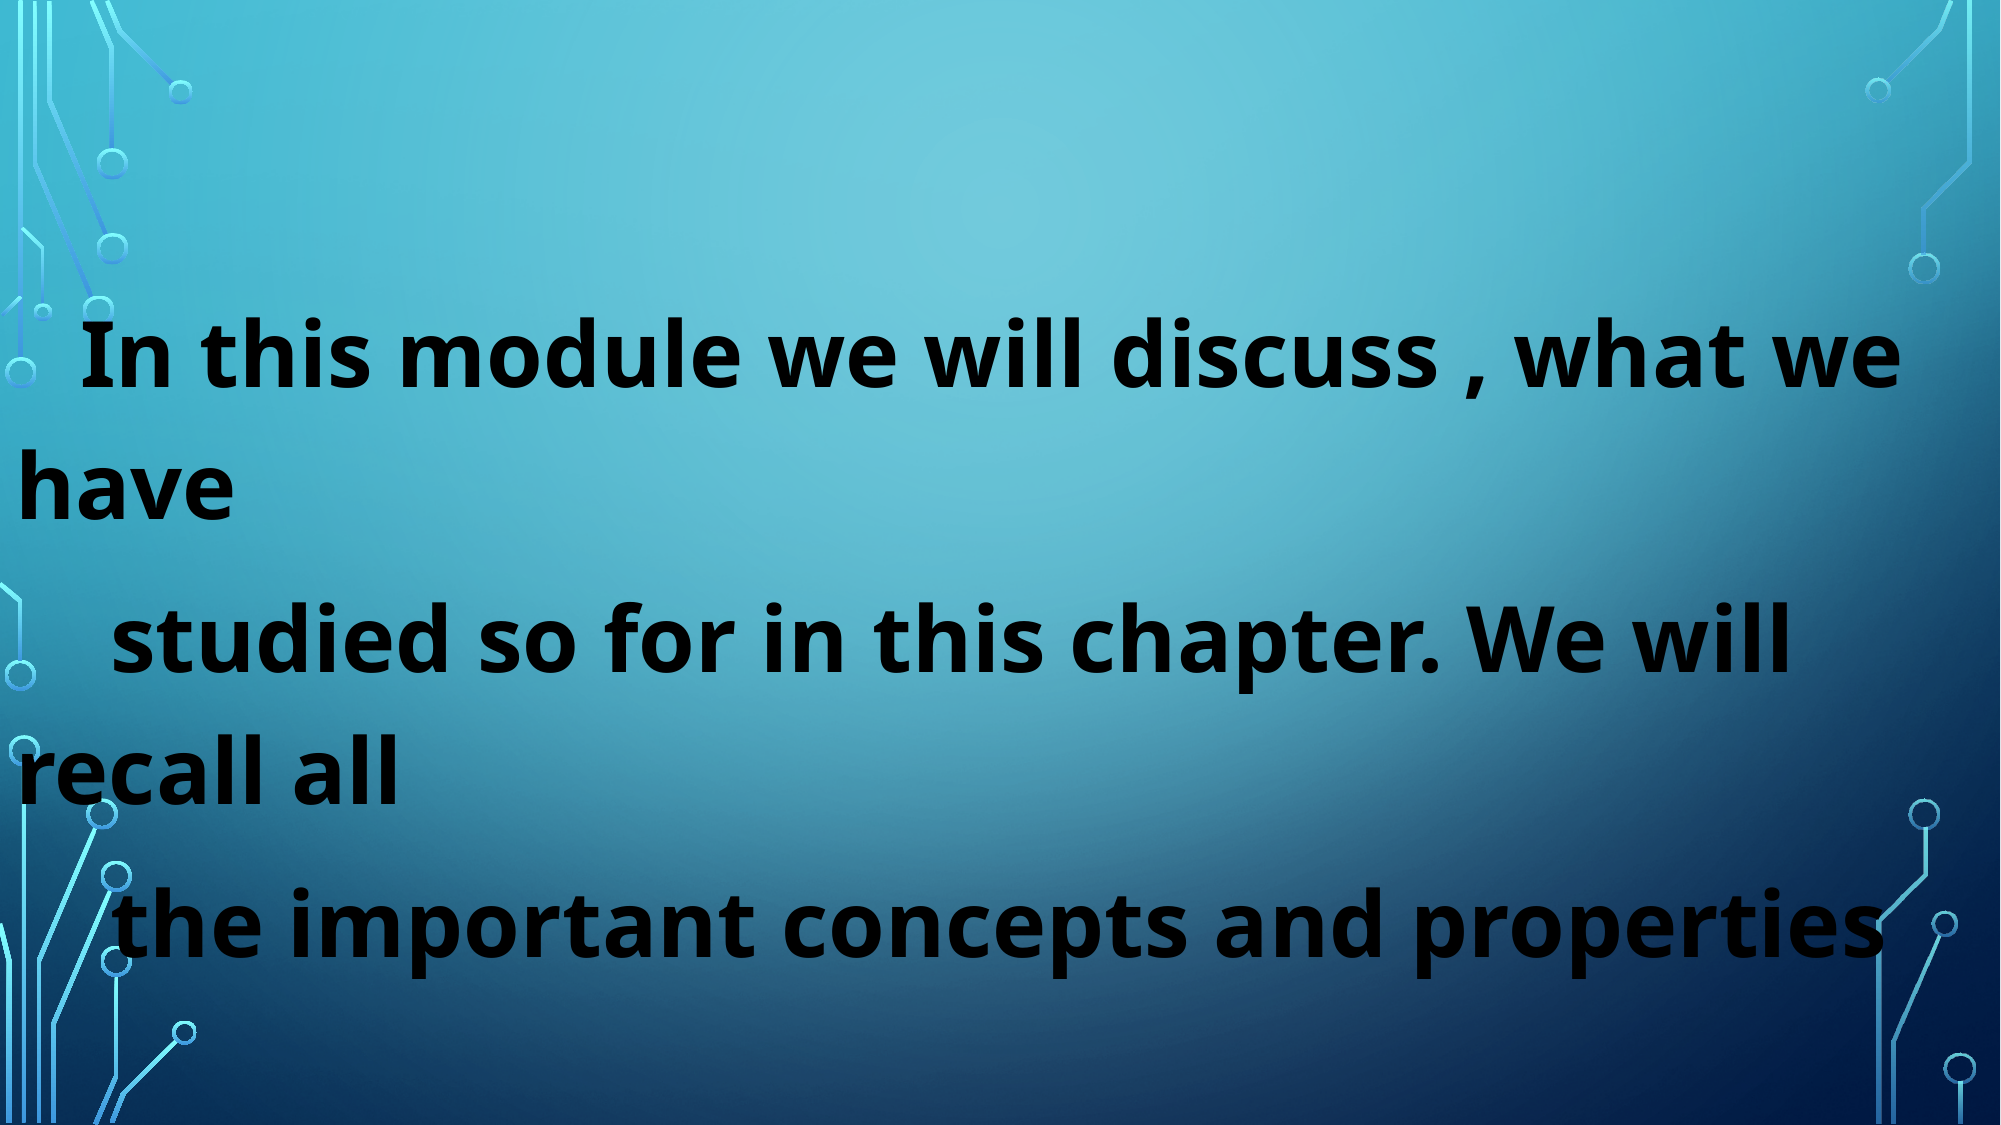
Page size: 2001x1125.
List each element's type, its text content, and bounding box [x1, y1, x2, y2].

list In this module we will discuss , what we have studied so for in this chapter. We will recall all the important concepts and properties [0, 0, 2000, 1125]
